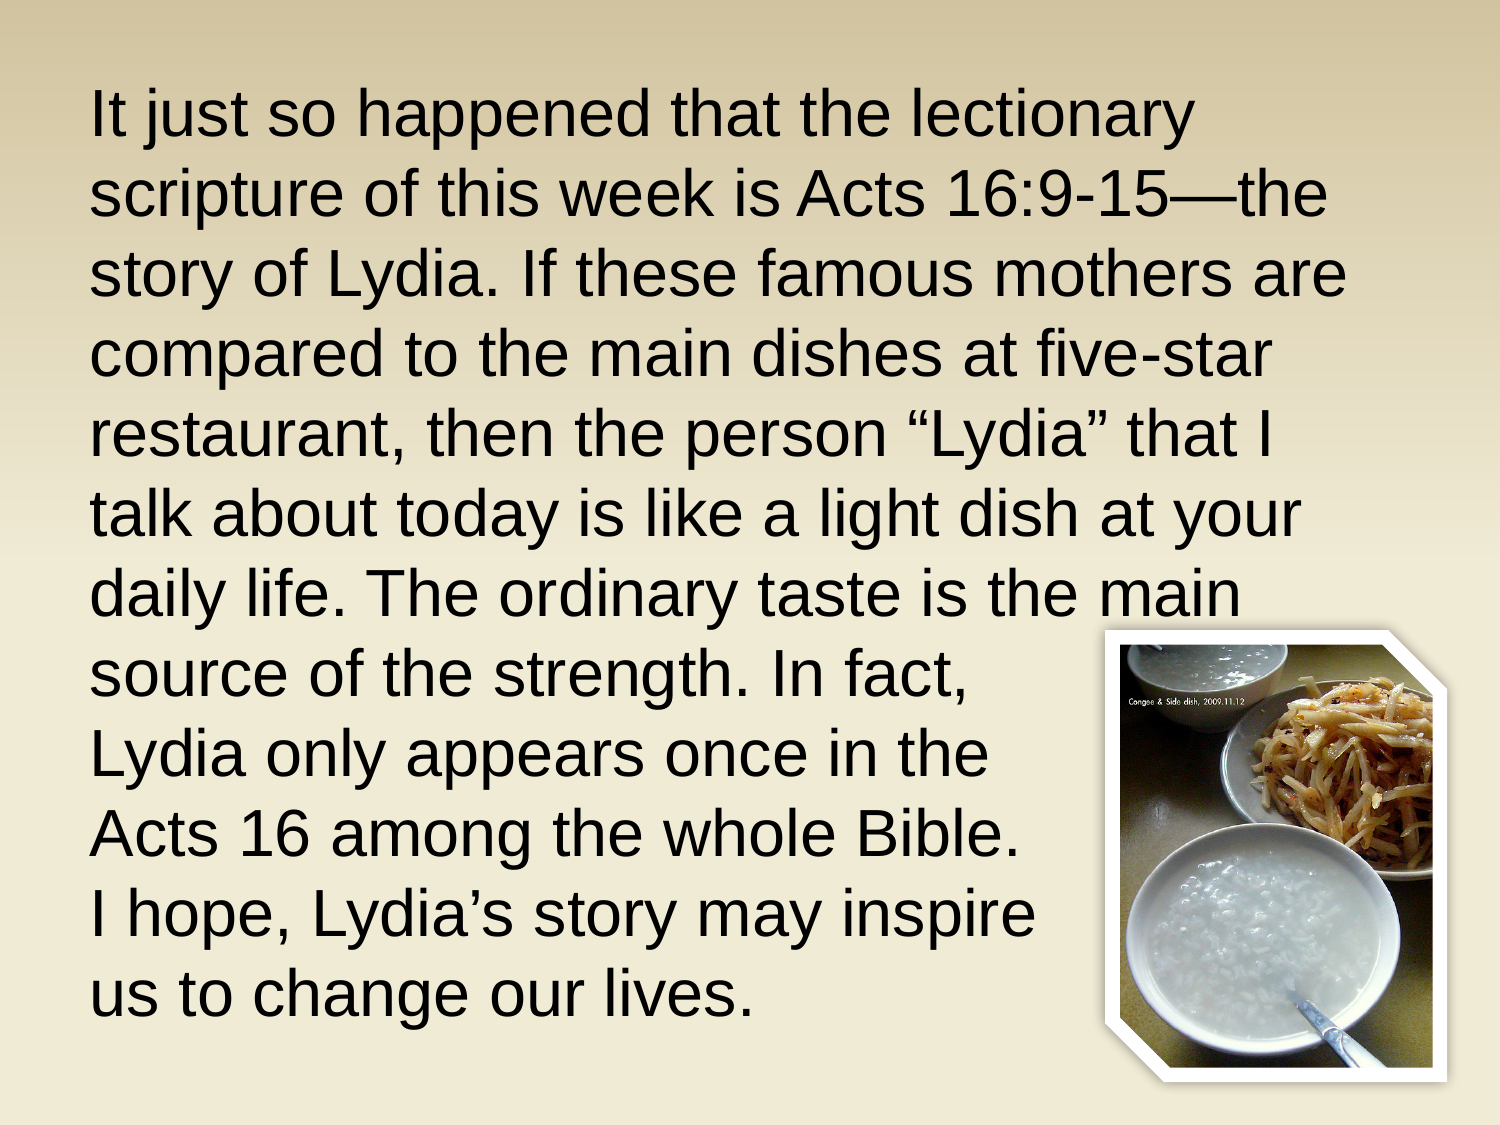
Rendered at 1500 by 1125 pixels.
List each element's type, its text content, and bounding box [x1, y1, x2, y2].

text_box It just so happened that the lectionary scripture of this week is Acts 16:9-15—the story of Lydia. If these famous mothers are compared to the main dishes at five-star restaurant, then the person “Lydia” that I talk about today is like a light dish at your daily life. The ordinary taste is the main source of the strength. In fact, Lydia only appears once in the Acts 16 among the whole Bible. I hope, Lydia’s story may inspire us to change our lives. [74, 62, 1413, 1037]
picture [1112, 637, 1441, 1076]
